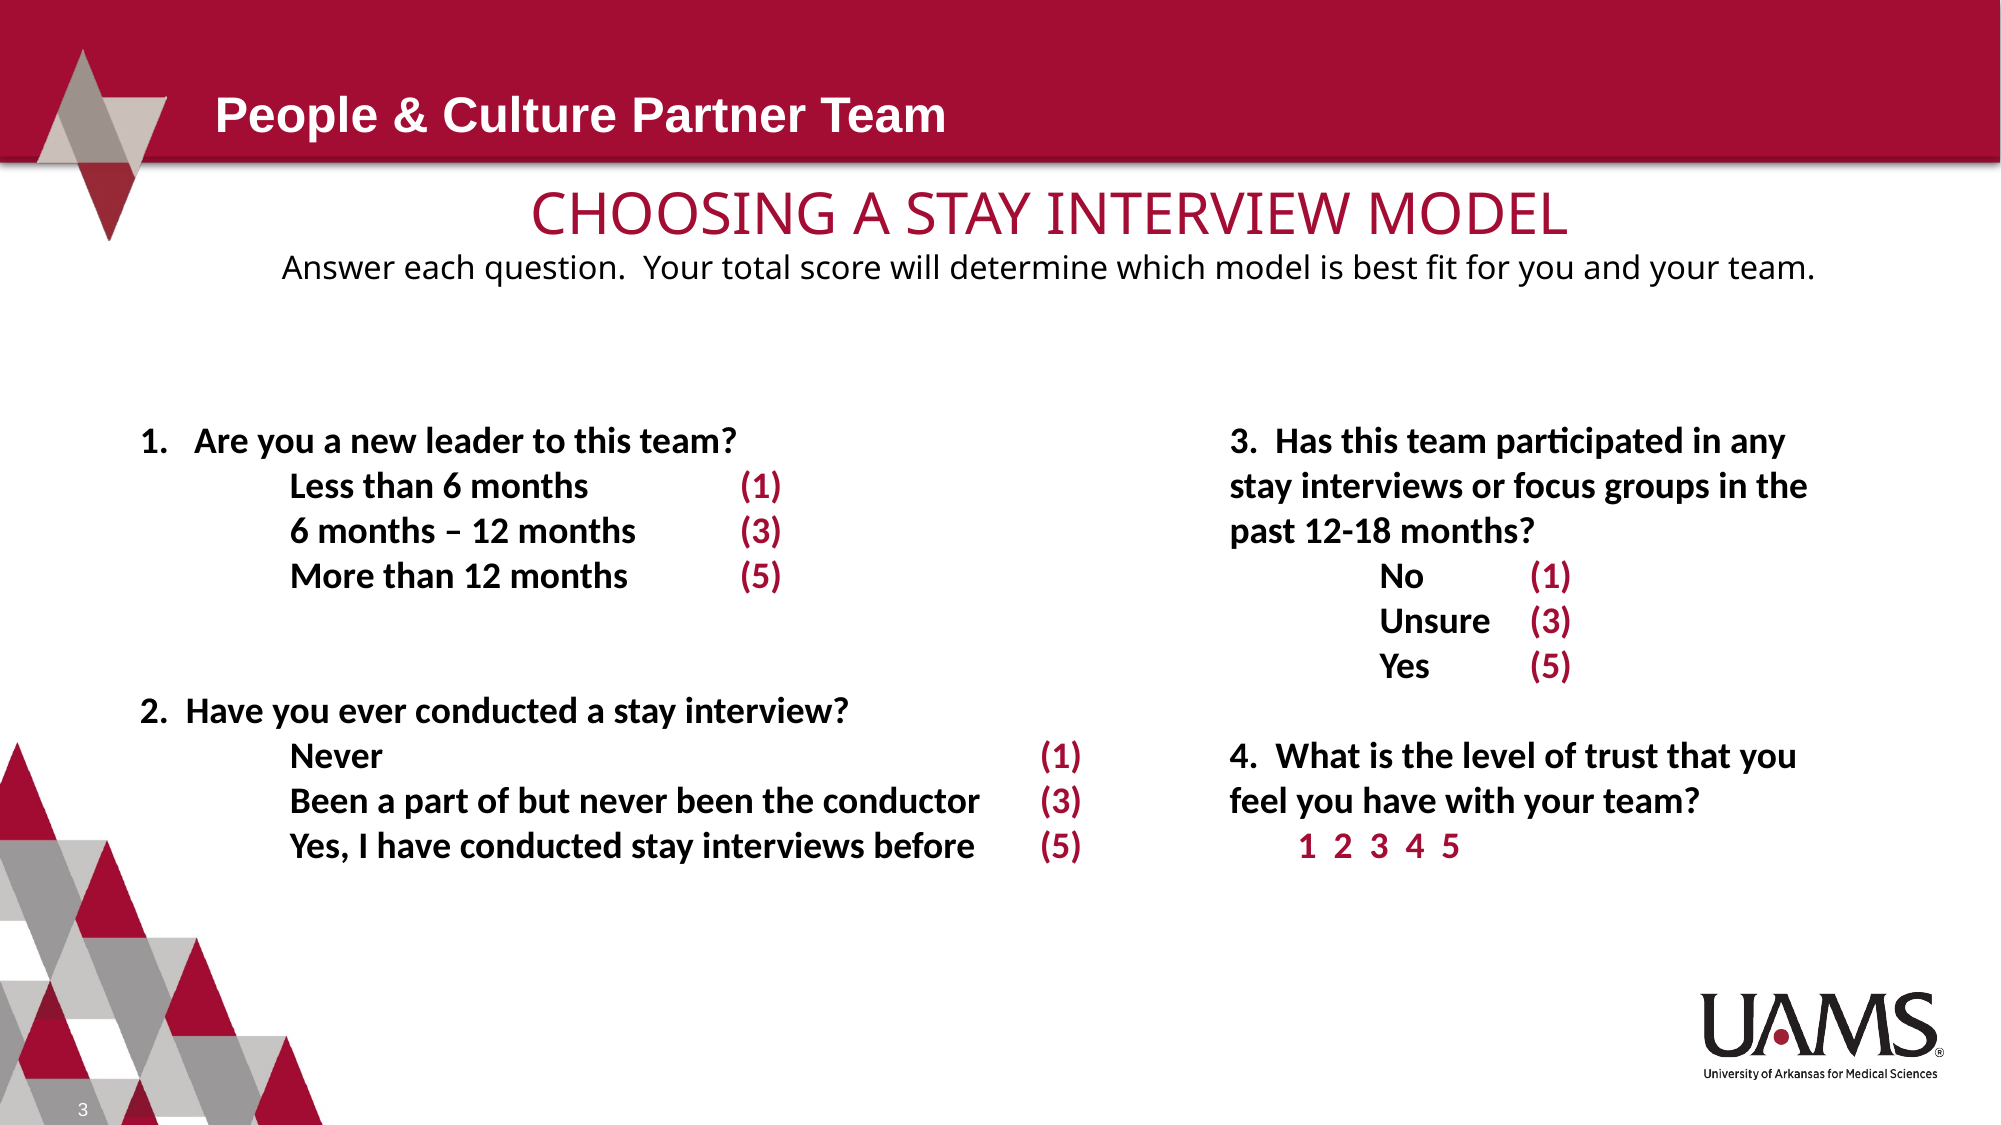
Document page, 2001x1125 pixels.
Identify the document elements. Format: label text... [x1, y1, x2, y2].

text_box 1. Are you a new leader to this team? Less than 6 months (1) 6 months – 12 months (3) More than 12 months (5) 2. Have you ever conducted a stay interview? Never (1) Been a part of but never been the conductor (3) Yes, I have conducted stay interviews before (5) [125, 408, 1138, 874]
text_box CHOOSING A STAY INTERVIEW MODEL Answer each question. Your total score will determine which model is best fit for you and your team. [249, 169, 1850, 320]
text_box People & Culture Partner Team [200, 74, 1200, 150]
text_box [0, 0, 2000, 157]
picture [0, 0, 2001, 1125]
text_box 3. Has this team participated in any stay interviews or focus groups in the past 12-18 months? No (1) Unsure (3) Yes (5) 4. What is the level of trust that you feel you have with your team? 1 2 3 4 5 [1214, 408, 1853, 919]
